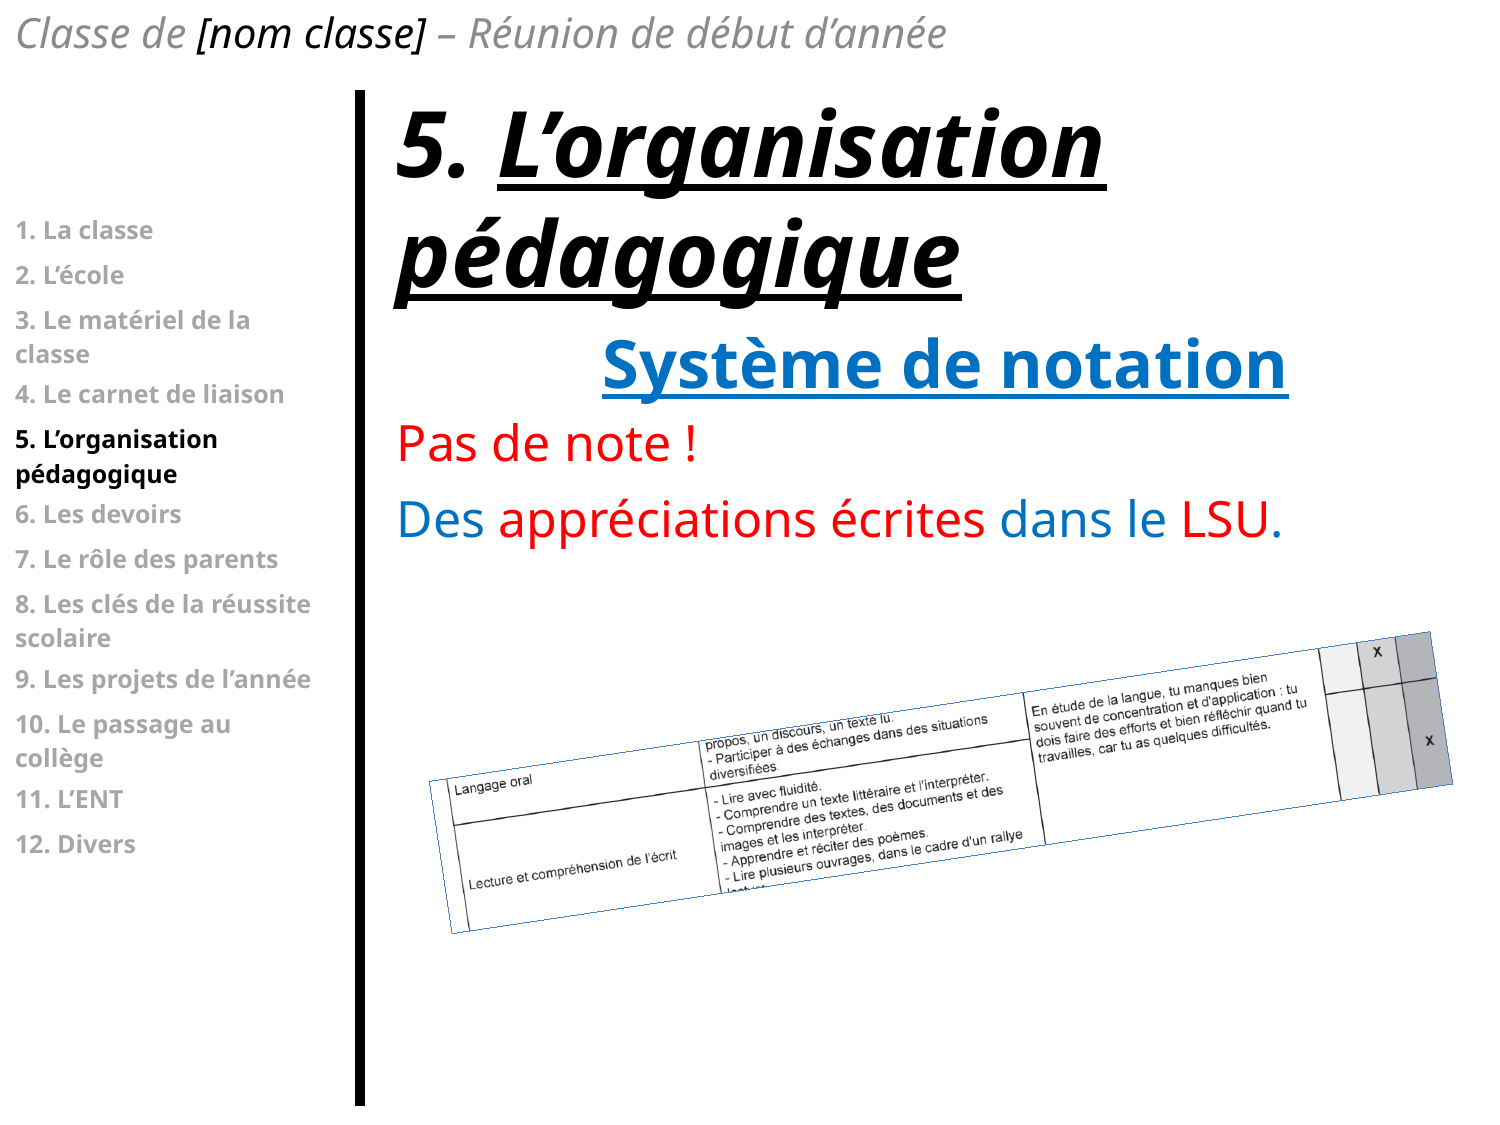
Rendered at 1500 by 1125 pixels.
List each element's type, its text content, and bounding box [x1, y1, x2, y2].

table_cell 5. L’organisation pédagogique [0, 415, 338, 490]
table_cell 3. Le matériel de la classe [0, 295, 338, 370]
table_cell 2. L’école [0, 250, 338, 295]
table_cell 8. Les clés de la réussite scolaire [0, 580, 338, 655]
text_box 5. L’organisation pédagogique [382, 92, 1500, 299]
table_cell 12. Divers [0, 820, 338, 865]
text_box Classe de [nom classe] – Réunion de début d’année [0, 0, 963, 72]
text_box Pas de note ! [382, 404, 1500, 480]
table_cell 11. L’ENT [0, 775, 338, 820]
text_box Système de notation [391, 314, 1500, 404]
table_cell 4. Le carnet de liaison [0, 370, 338, 415]
table_cell 6. Les devoirs [0, 490, 338, 535]
text_box Des appréciations écrites dans le LSU. [382, 480, 1500, 555]
table_header 1. La classe [0, 205, 338, 250]
table_cell 10. Le passage au collège [0, 700, 338, 775]
table_cell 7. Le rôle des parents [0, 535, 338, 580]
table_cell 9. Les projets de l’année [0, 655, 338, 700]
picture [431, 632, 1452, 933]
